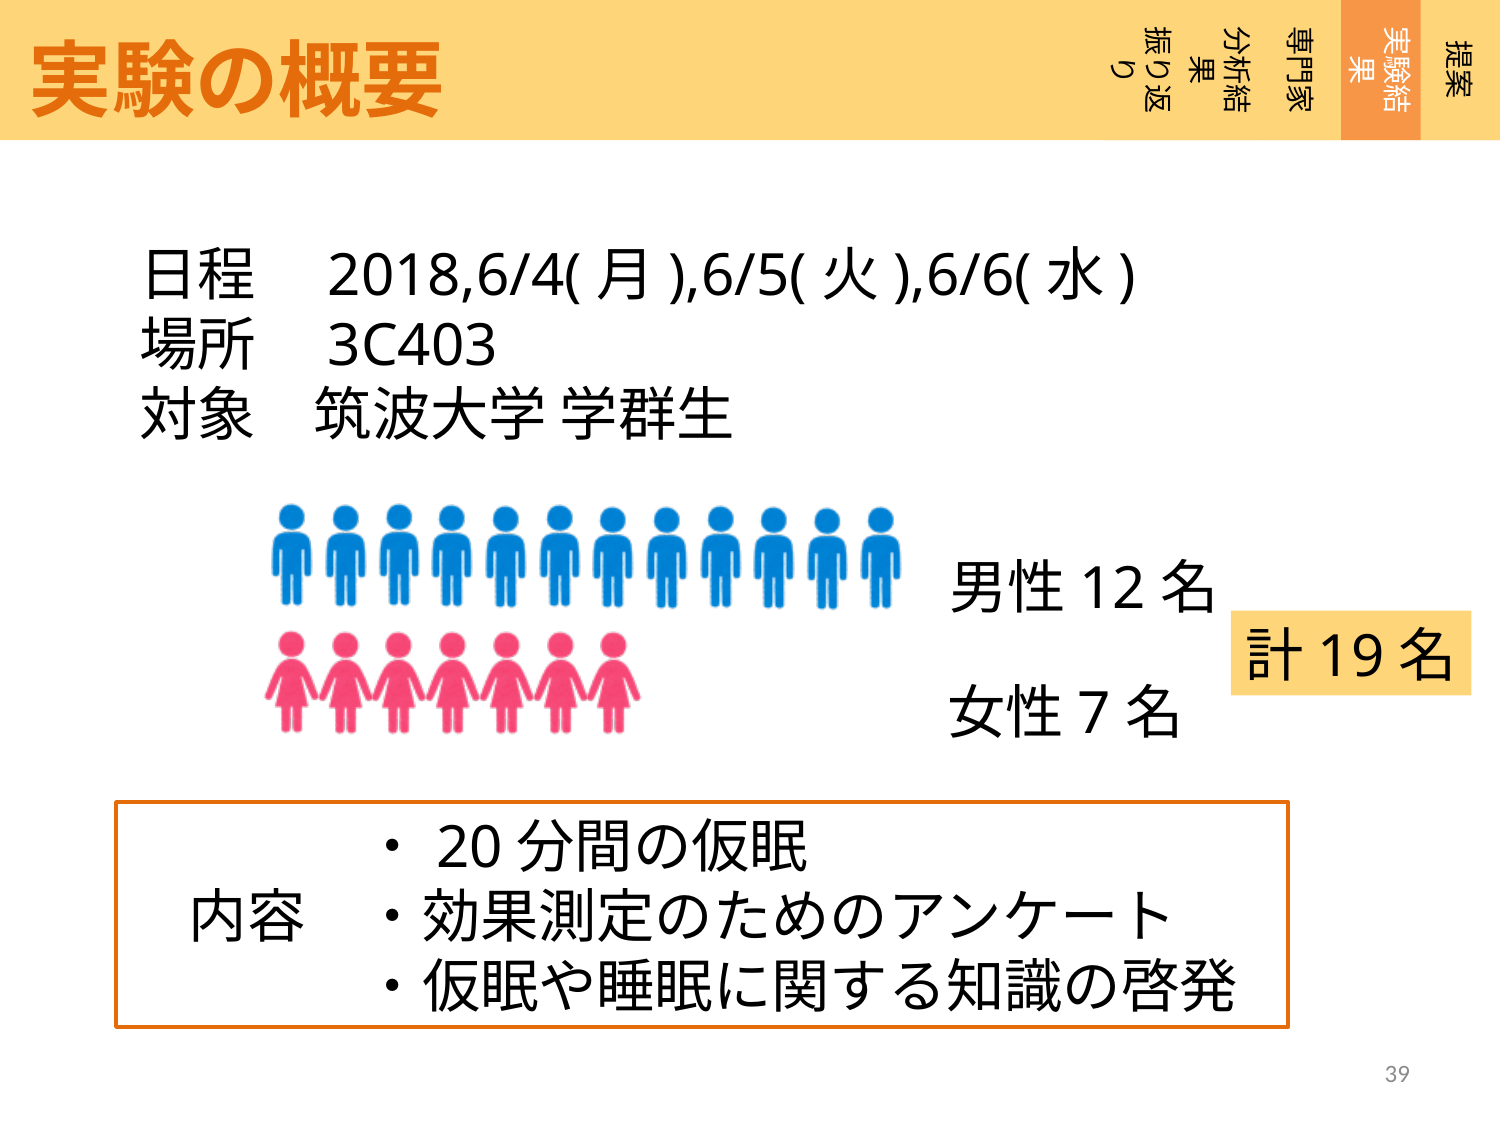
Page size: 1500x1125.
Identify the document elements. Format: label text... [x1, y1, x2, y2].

slide_number 39 [1074, 1042, 1425, 1103]
text_box 日程 2018,6/4(月),6/5(火),6/6(水) 場所 3C403 対象 筑波大学 学群生 [124, 229, 1151, 455]
text_box ・20分間の仮眠 内容 ・効果測定のためのアンケート ・仮眠や睡眠に関する知識の啓発 [114, 800, 1290, 1029]
text_box 男性12名 [934, 543, 1234, 628]
text_box 計19名 [1230, 610, 1472, 696]
picture [235, 626, 670, 740]
text_box 実験結果 [1343, 0, 1423, 142]
text_box 女性7名 [932, 667, 1199, 753]
text_box 振り返り [1100, 0, 1183, 142]
text_box 分析結果 [1183, 0, 1263, 142]
text_box 実験の概要 [14, 20, 461, 135]
text_box 専門家 [1263, 0, 1343, 142]
text_box 提案 [1423, 0, 1500, 142]
text_box [0, 0, 1100, 141]
picture [237, 499, 939, 615]
